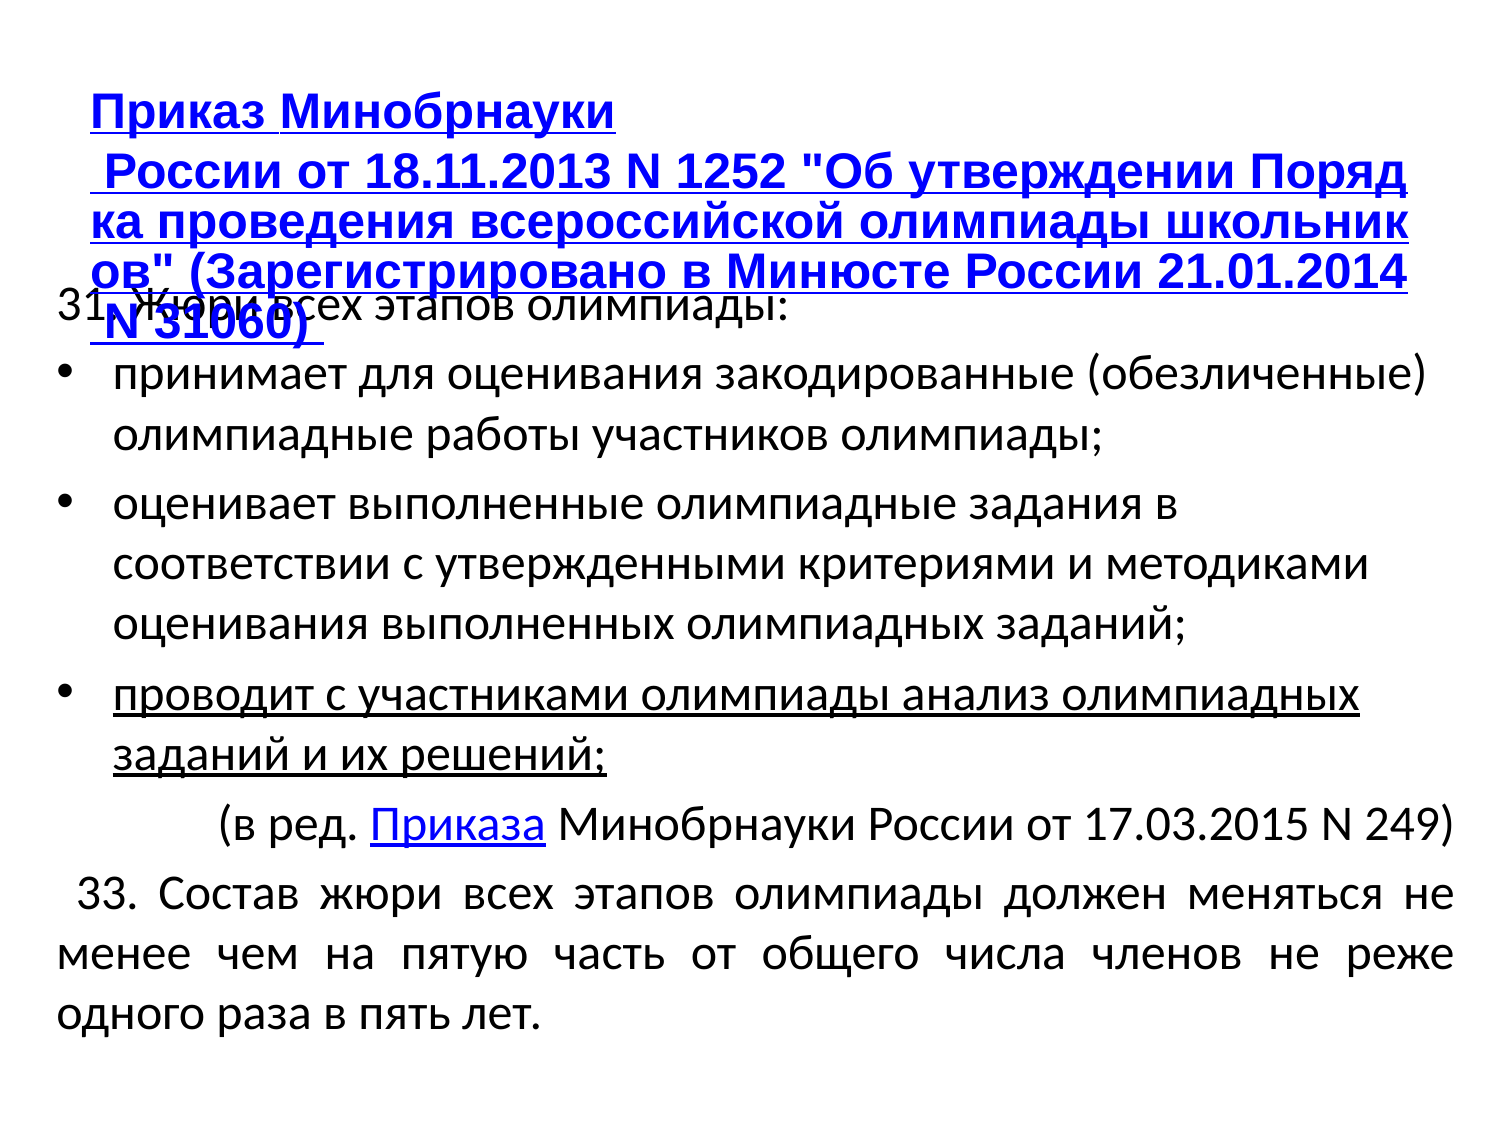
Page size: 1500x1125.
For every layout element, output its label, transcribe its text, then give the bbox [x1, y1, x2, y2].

list 31. Жюри всех этапов олимпиады: принимает для оценивания закодированные (обезличенные) олимпиадные работы участников олимпиады; оценивает выполненные олимпиадные задания в соответствии с утвержденными критериями и методиками оценивания выполненных олимпиадных заданий; проводит с участниками олимпиады анализ олимпиадных заданий и их решений; (в ред. Приказа Минобрнауки России от 17.03.2015 N 249) 33. Состав жюри всех этапов олимпиады должен меняться не менее чем на пятую часть от общего числа членов не реже одного раза в пять лет. [41, 262, 1471, 1071]
title Приказ Минобрнауки России от 18.11.2013 N 1252 "Об утверждении Порядка проведения всероссийской олимпиады школьников" (Зарегистрировано в Минюсте России 21.01.2014 N 31060) [75, 45, 1425, 233]
